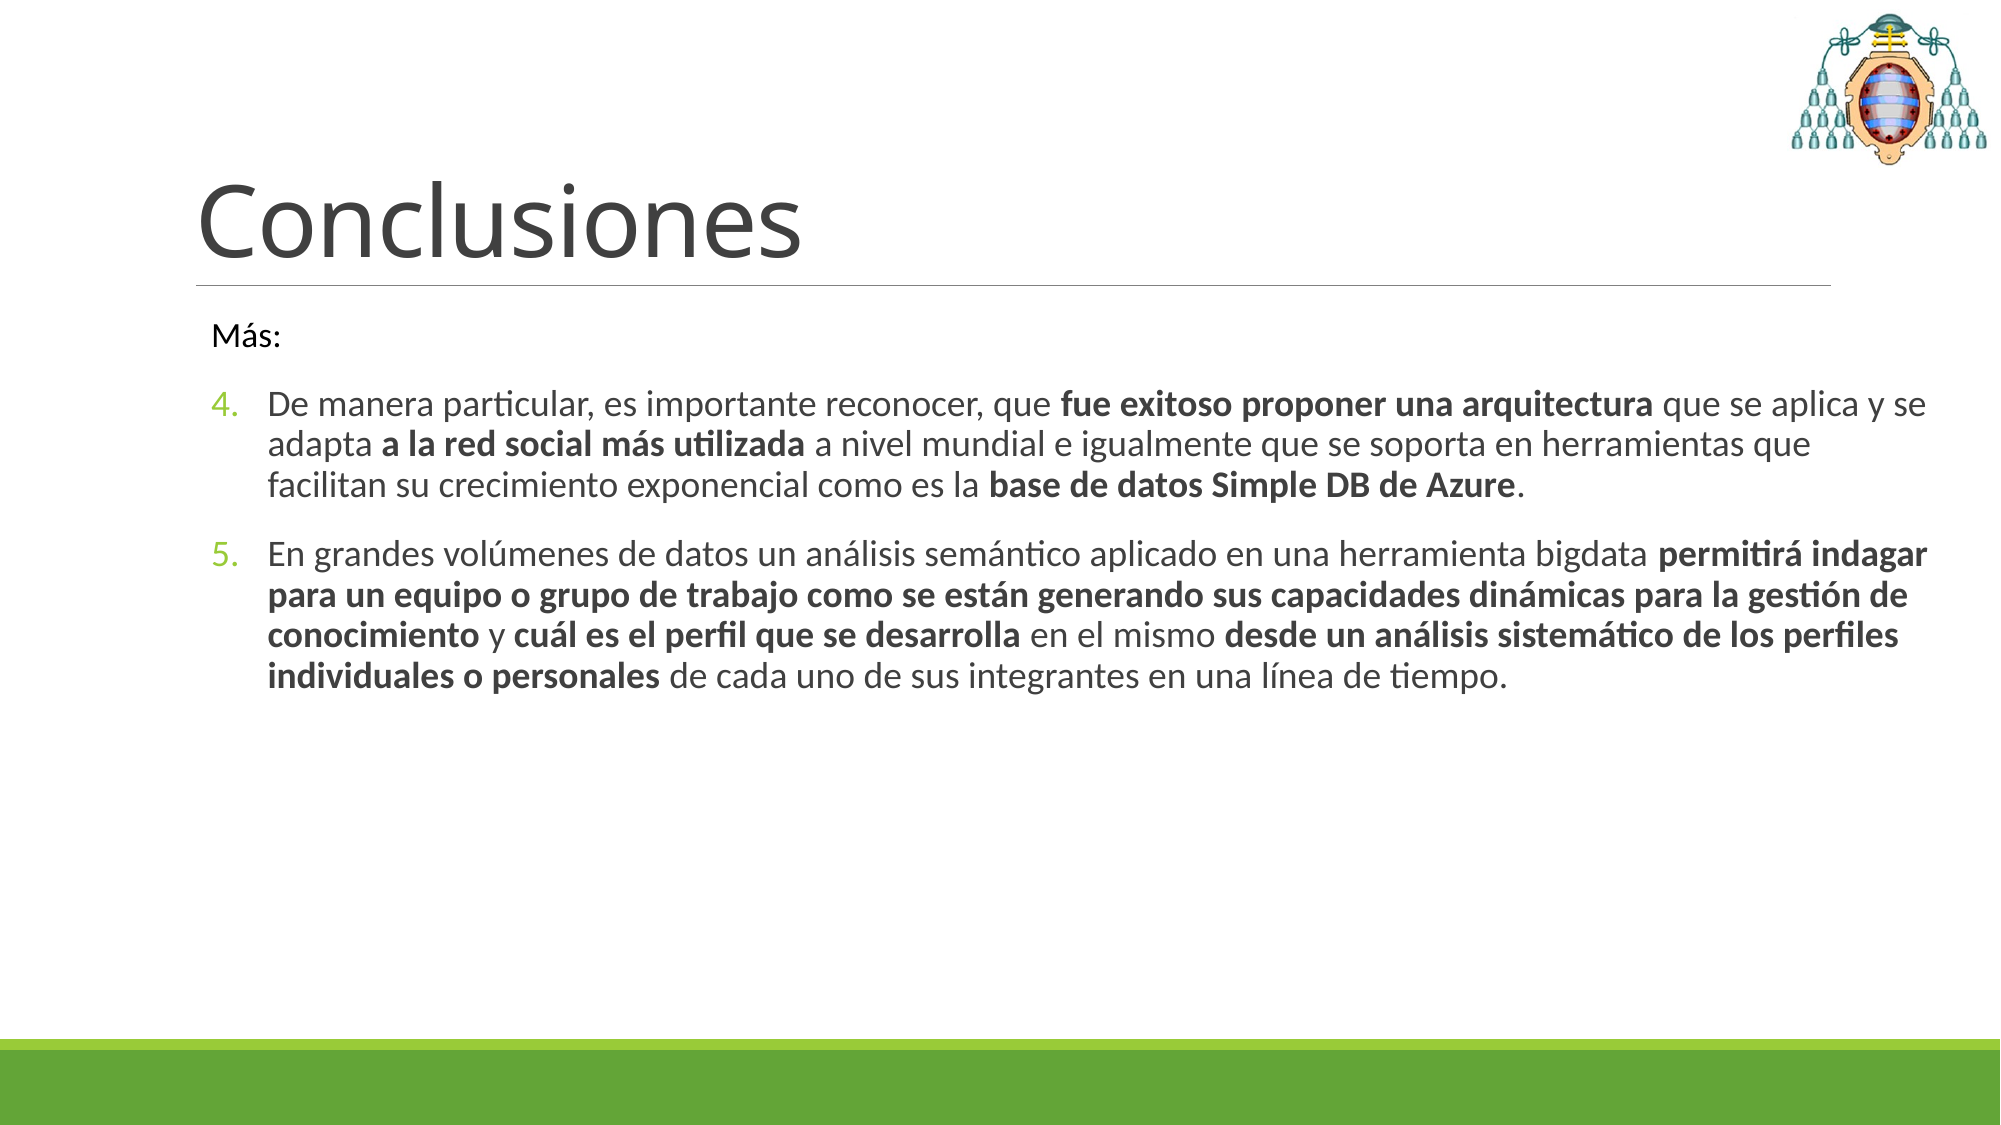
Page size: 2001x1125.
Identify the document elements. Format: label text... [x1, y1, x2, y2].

title Conclusiones [180, 47, 1830, 285]
picture [1787, 9, 1991, 168]
list Más: De manera particular, es importante reconocer, que fue exitoso proponer una arquitectura que se aplica y se adapta a la red social más utilizada a nivel mundial e igualmente que se soporta en herramientas que facilitan su crecimiento exponencial como es la base de datos Simple DB de Azure. En grandes volúmenes de datos un análisis semántico aplicado en una herramienta bigdata permitirá indagar para un equipo o grupo de trabajo como se están generando sus capacidades dinámicas para la gestión de conocimiento y cuál es el perfil que se desarrolla en el mismo desde un análisis sistemático de los perfiles individuales o personales de cada uno de sus integrantes en una línea de tiempo. [211, 309, 1940, 989]
